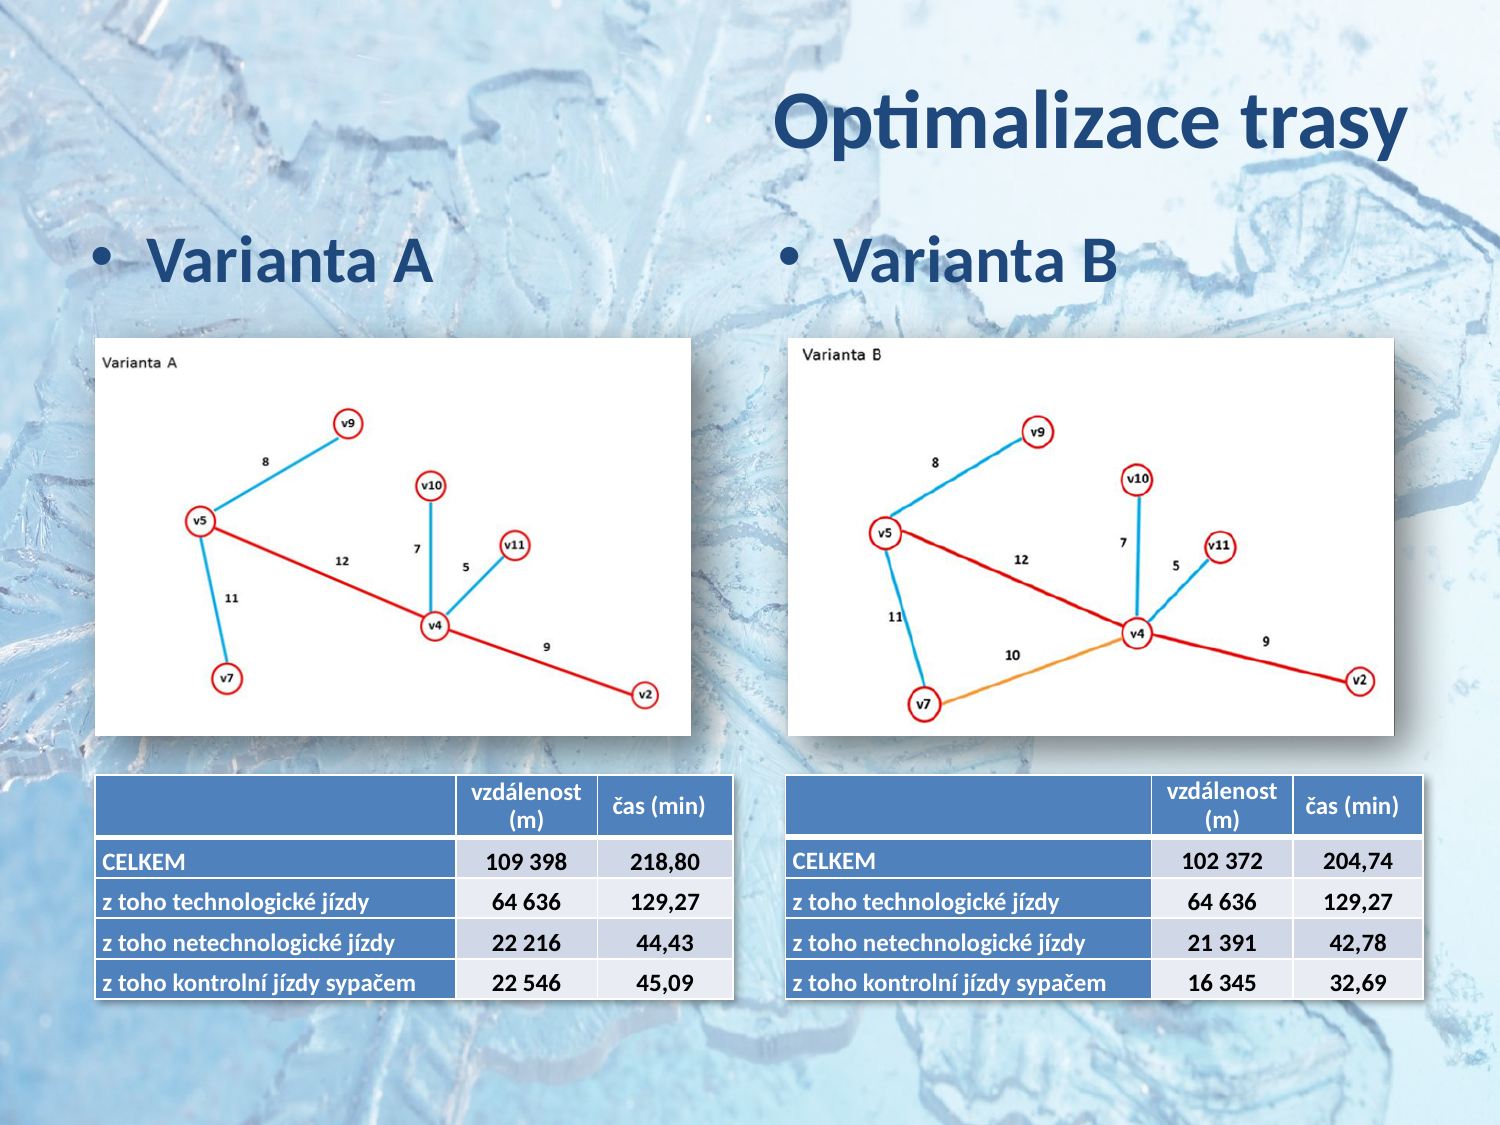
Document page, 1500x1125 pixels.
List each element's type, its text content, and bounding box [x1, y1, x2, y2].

table_cell z toho kontrolní jízdy sypačem [786, 960, 1151, 998]
table_cell z toho netechnologické jízdy [786, 919, 1151, 958]
table_cell 22 216 [457, 919, 597, 958]
table_cell 129,27 [1294, 879, 1422, 917]
table_cell CELKEM [96, 840, 455, 877]
table_cell 22 546 [457, 960, 597, 998]
table_cell 109 398 [457, 840, 597, 877]
table_header [96, 776, 455, 835]
picture [94, 337, 692, 736]
table_cell 64 636 [457, 879, 597, 917]
table_header vzdálenost (m) [1152, 776, 1292, 834]
table_cell 45,09 [598, 960, 732, 998]
table_cell CELKEM [786, 840, 1151, 877]
table_cell 42,78 [1294, 919, 1422, 958]
table_cell 64 636 [1152, 879, 1292, 917]
table_cell z toho technologické jízdy [96, 879, 455, 917]
table_header čas (min) [1294, 776, 1422, 834]
title Optimalizace trasy [75, 45, 1425, 185]
table_cell 32,69 [1294, 960, 1422, 998]
table_cell 16 345 [1152, 960, 1292, 998]
table_header čas (min) [598, 776, 732, 835]
table_cell 129,27 [598, 879, 732, 917]
list Varianta B [762, 208, 1425, 1005]
table_cell 218,80 [598, 840, 732, 877]
table_cell 44,43 [598, 919, 732, 958]
table_cell z toho kontrolní jízdy sypačem [96, 960, 455, 998]
picture [785, 337, 1396, 736]
table_cell 21 391 [1152, 919, 1292, 958]
table_header [786, 776, 1151, 834]
table_cell 102 372 [1152, 840, 1292, 877]
table_cell z toho technologické jízdy [786, 879, 1151, 917]
table_cell 204,74 [1294, 840, 1422, 877]
table_cell z toho netechnologické jízdy [96, 919, 455, 958]
table_header vzdálenost (m) [457, 776, 597, 835]
list Varianta A [75, 208, 738, 1005]
